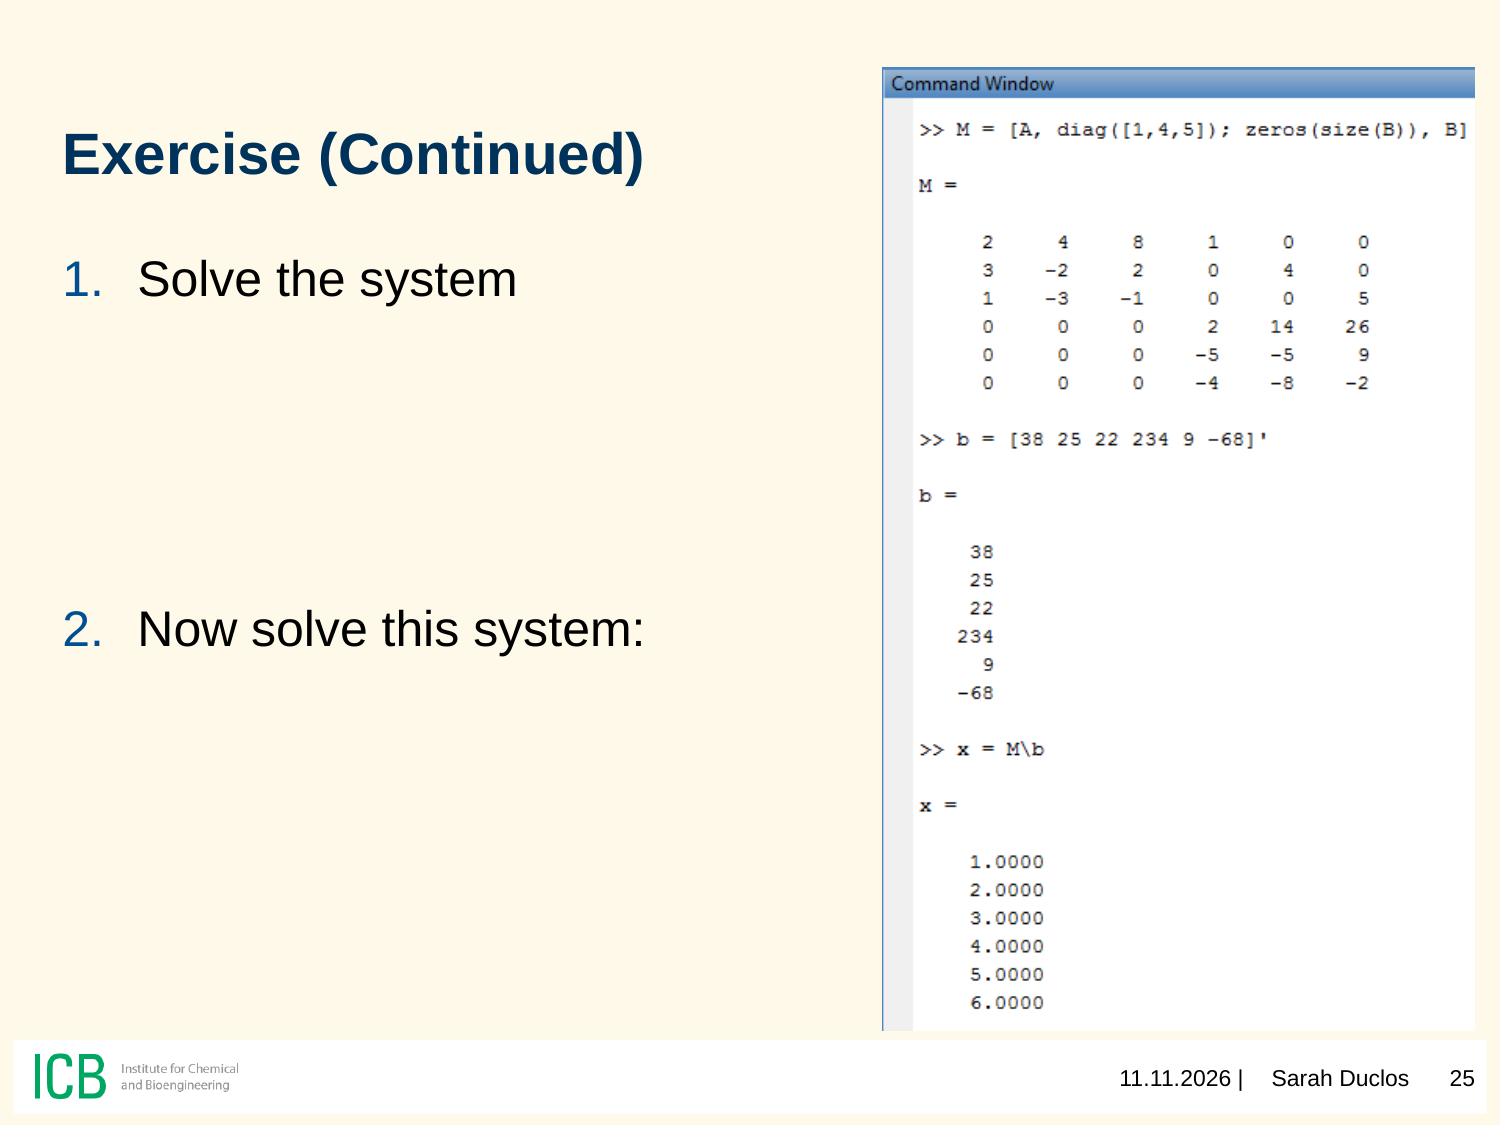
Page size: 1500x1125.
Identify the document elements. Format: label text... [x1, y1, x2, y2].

picture [881, 67, 1475, 1031]
text_box Solve the system Now solve this system: [62, 240, 881, 1009]
picture [35, 1045, 280, 1107]
footer Sarah Duclos [1491, 1046, 1500, 1107]
footer Sarah Duclos [1087, 1046, 1152, 1107]
text_box Exercise (Continued) [62, 110, 881, 237]
text_box [13, 1039, 1487, 1115]
slide_number 25 [1152, 1046, 1491, 1107]
